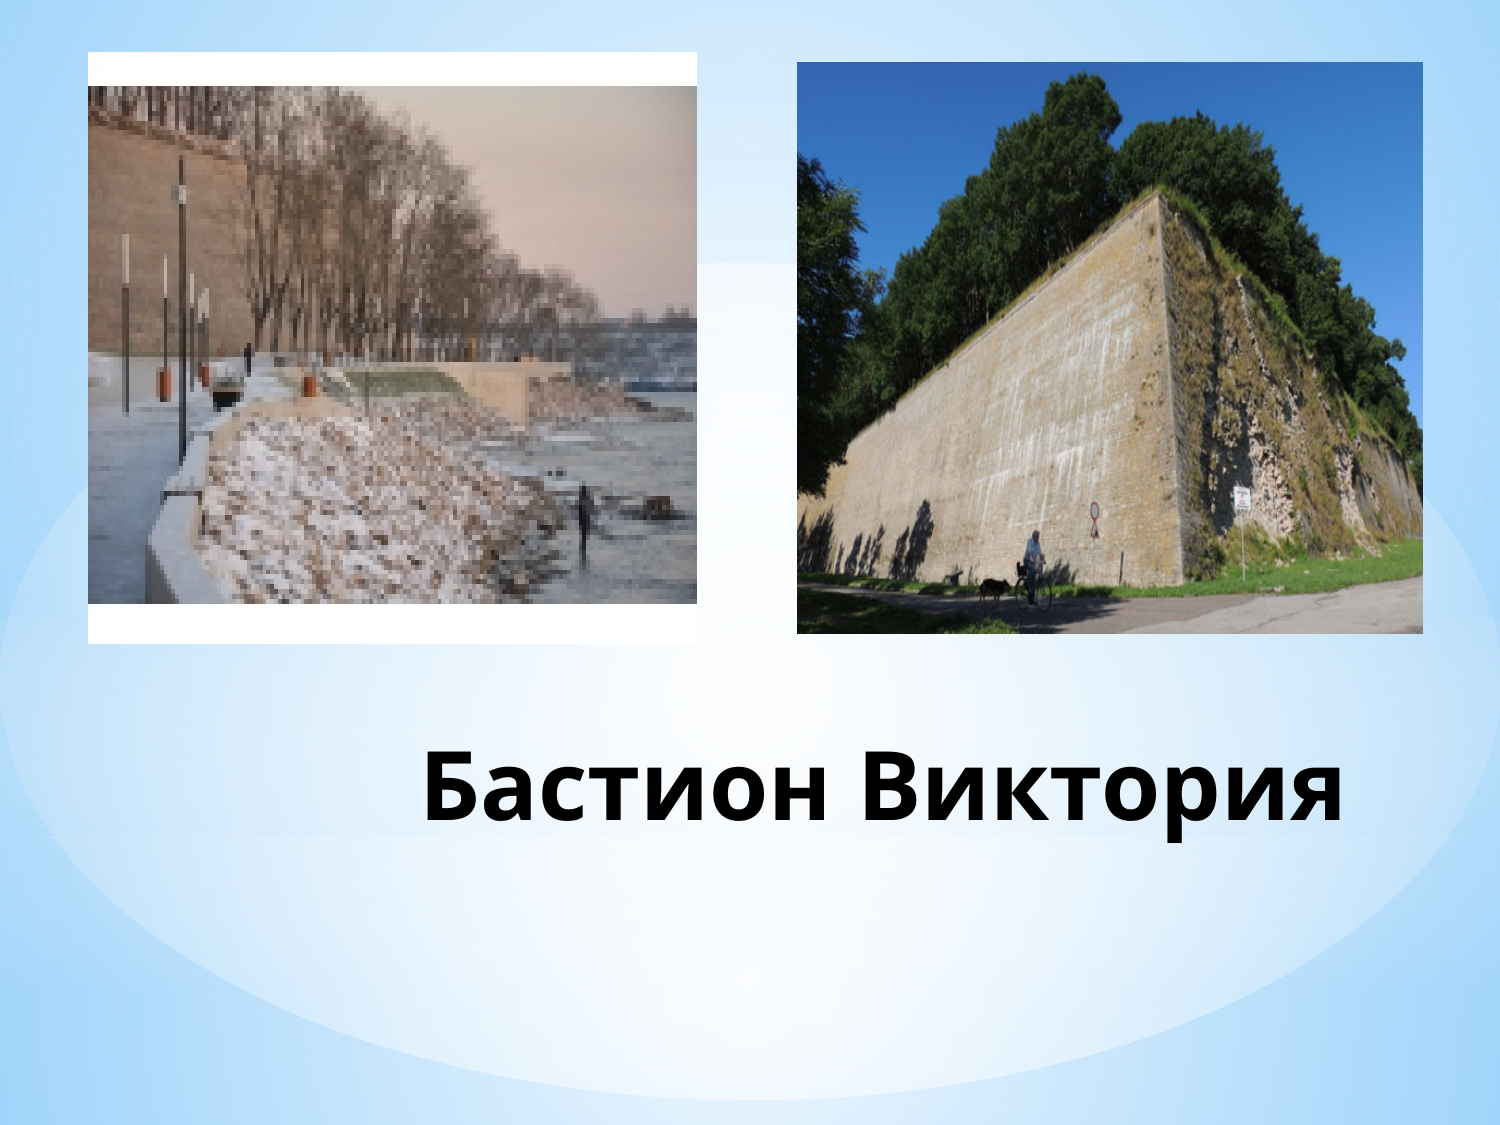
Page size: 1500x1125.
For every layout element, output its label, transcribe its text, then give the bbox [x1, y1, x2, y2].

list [796, 62, 1424, 634]
title Бастион Виктория [294, 717, 1363, 905]
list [88, 52, 698, 644]
